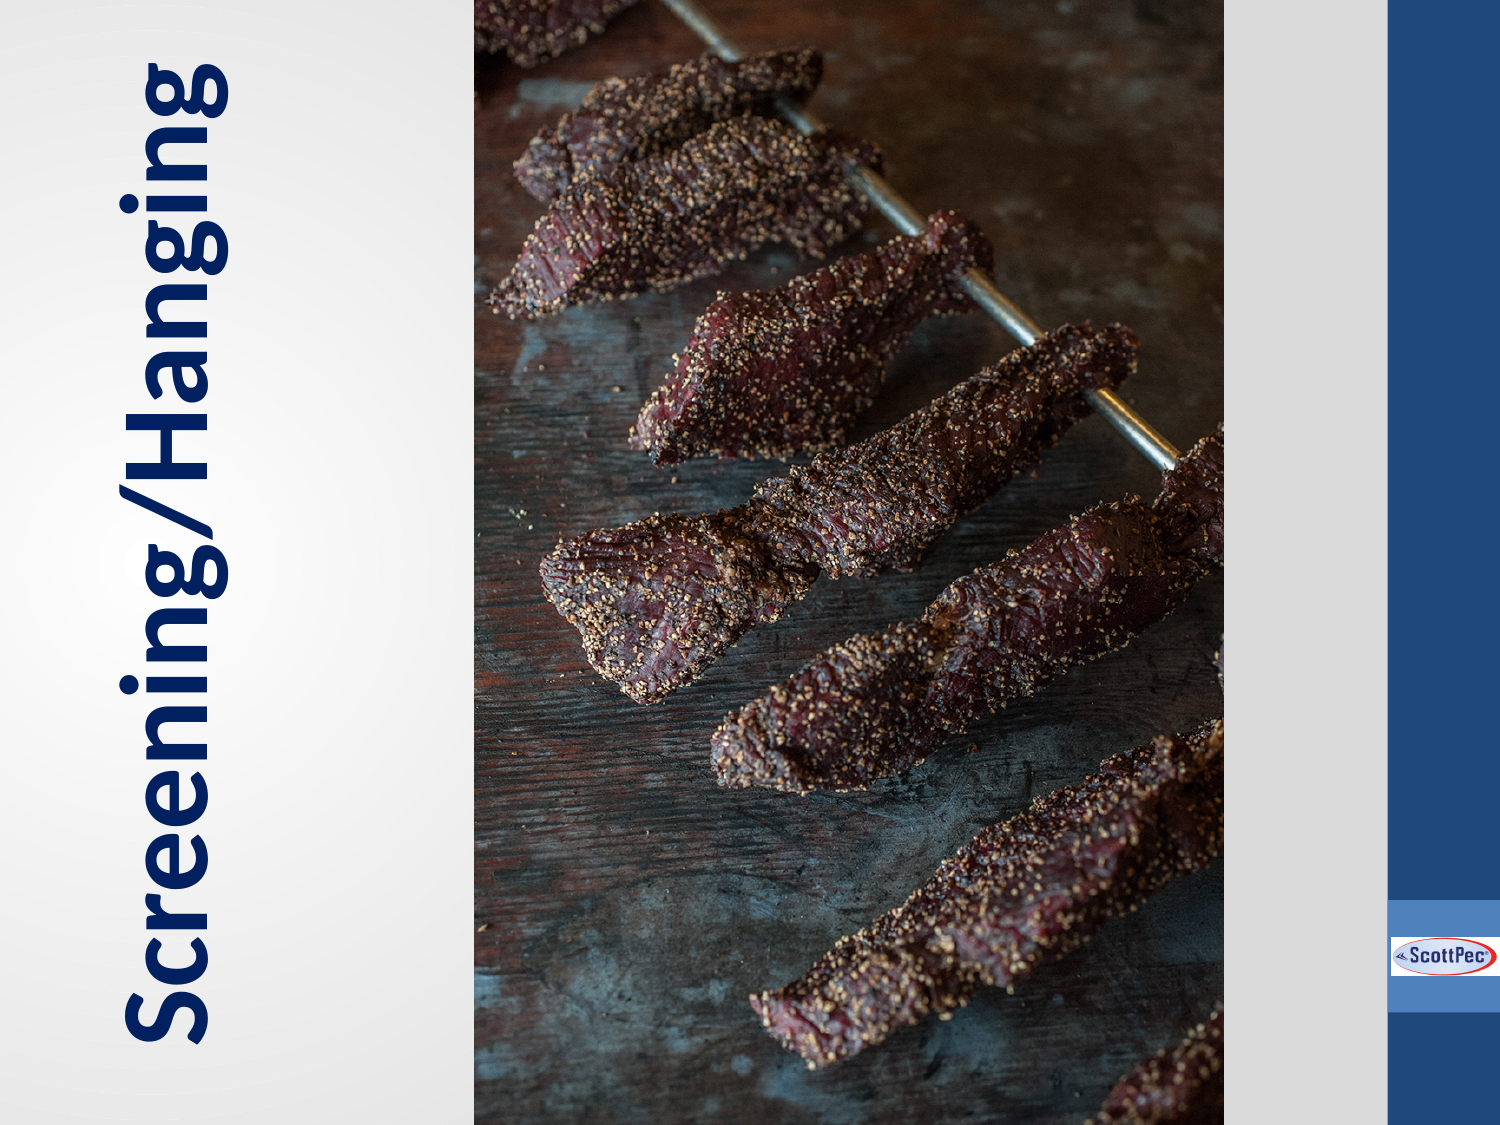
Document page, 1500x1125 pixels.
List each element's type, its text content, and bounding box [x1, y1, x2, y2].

picture [474, 0, 1225, 1125]
text_box Screening/Hanging [74, 0, 240, 1063]
picture [1390, 936, 1500, 977]
